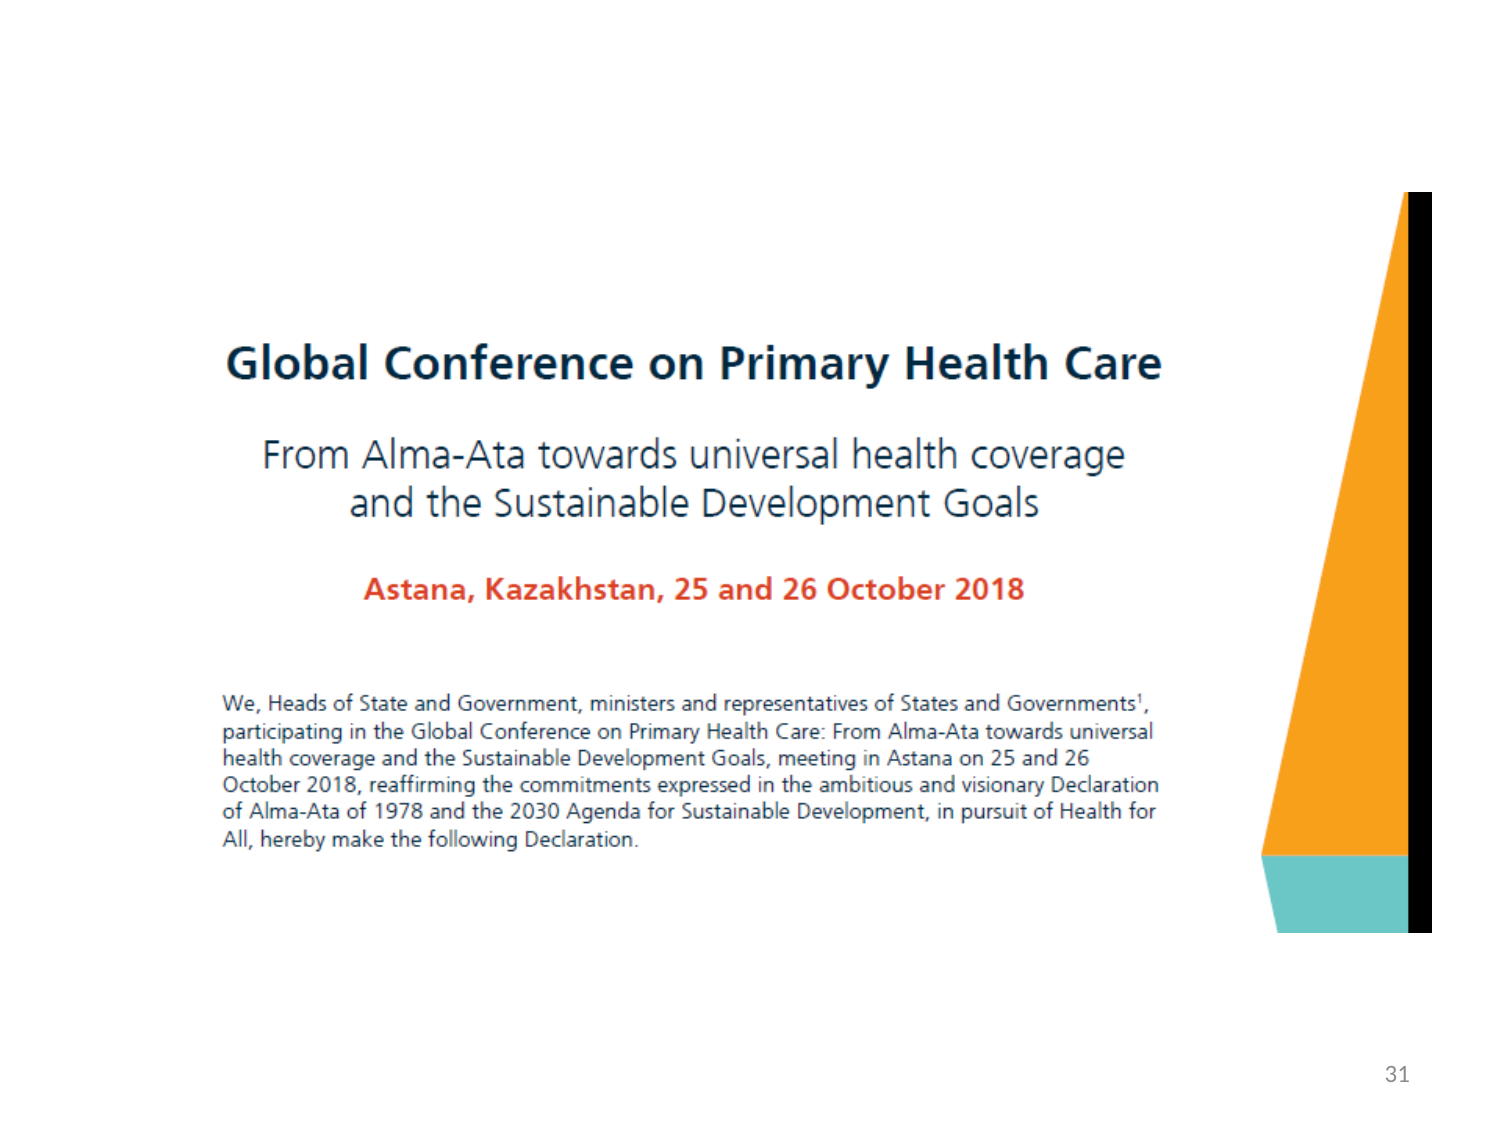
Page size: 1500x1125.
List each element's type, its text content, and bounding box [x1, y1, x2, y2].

picture [68, 191, 1432, 933]
slide_number 31 [1074, 1042, 1425, 1103]
